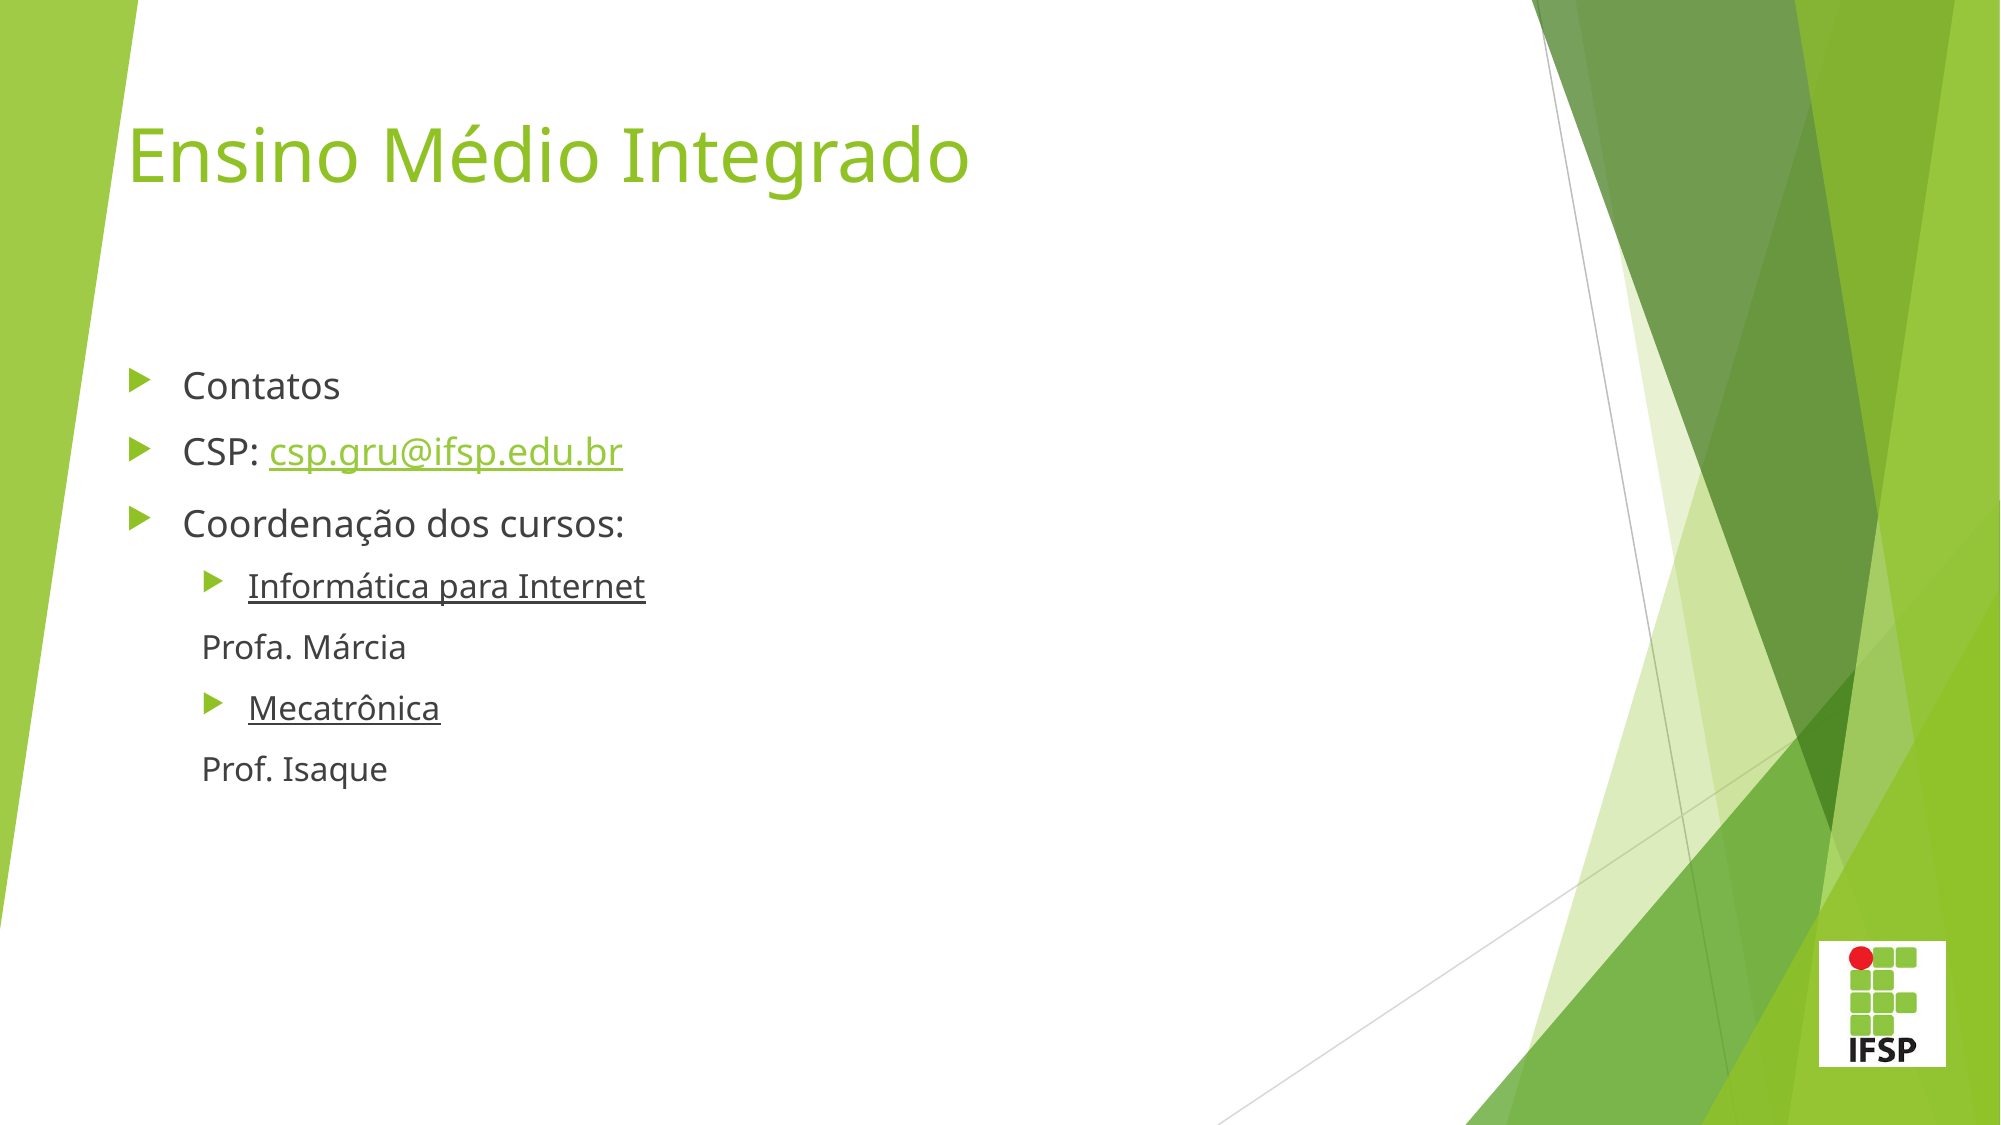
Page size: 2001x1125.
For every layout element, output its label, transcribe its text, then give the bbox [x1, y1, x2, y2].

list Contatos CSP: csp.gru@ifsp.edu.br Coordenação dos cursos: Informática para Internet Profa. Márcia Mecatrônica Prof. Isaque [111, 354, 1522, 992]
picture [1819, 941, 1946, 1067]
title Ensino Médio Integrado [111, 99, 1522, 317]
